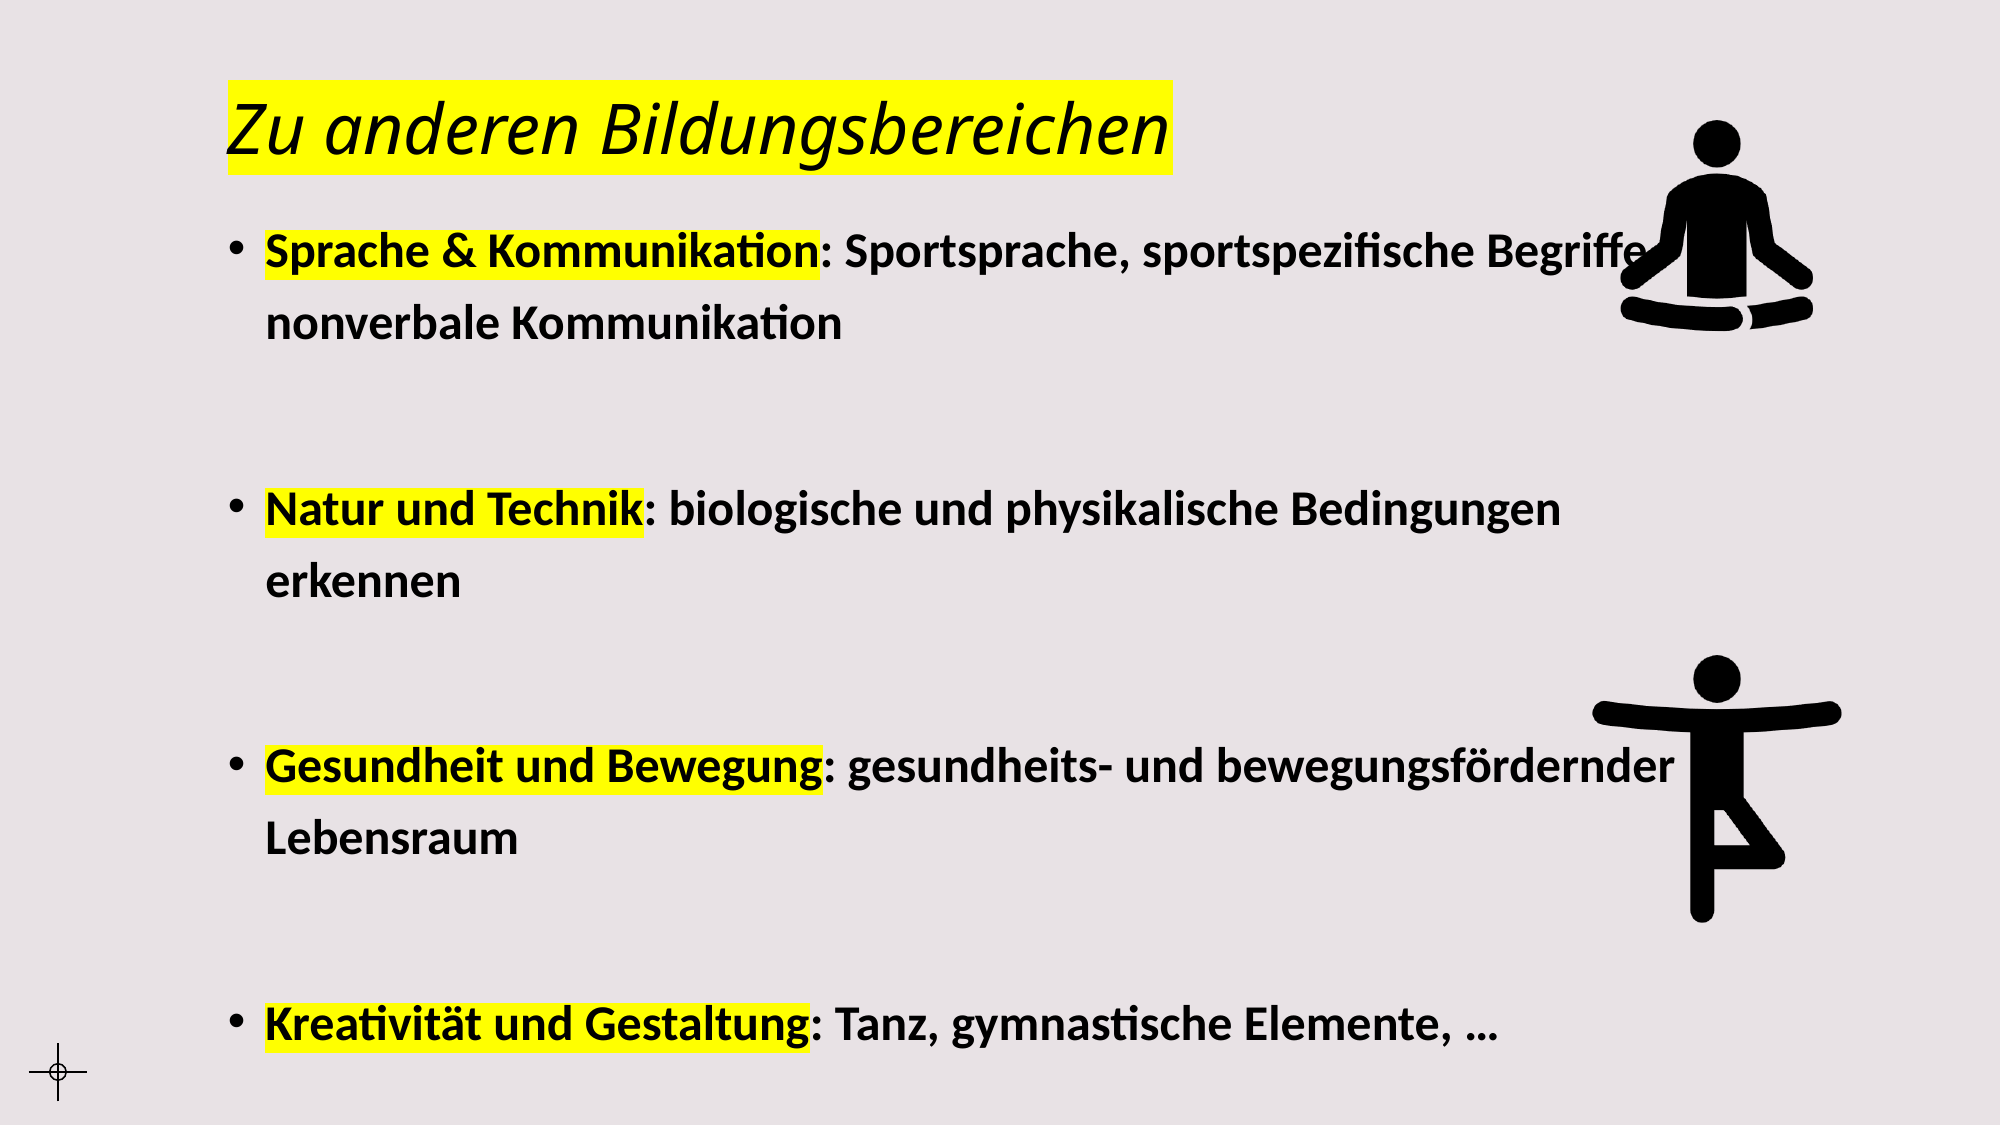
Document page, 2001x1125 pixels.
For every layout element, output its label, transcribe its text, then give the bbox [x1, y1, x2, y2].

list Sprache & Kommunikation: Sportsprache, sportspezifische Begriffe, nonverbale Kommunikation Natur und Technik: biologische und physikalische Bedingungen erkennen Gesundheit und Bewegung: gesundheits- und bewegungsfördernder Lebensraum Kreativität und Gestaltung: Tanz, gymnastische Elemente, … [212, 197, 1758, 1125]
title Zu anderen Bildungsbereichen [212, 59, 1758, 176]
picture [1574, 81, 1859, 366]
picture [1574, 646, 1859, 931]
